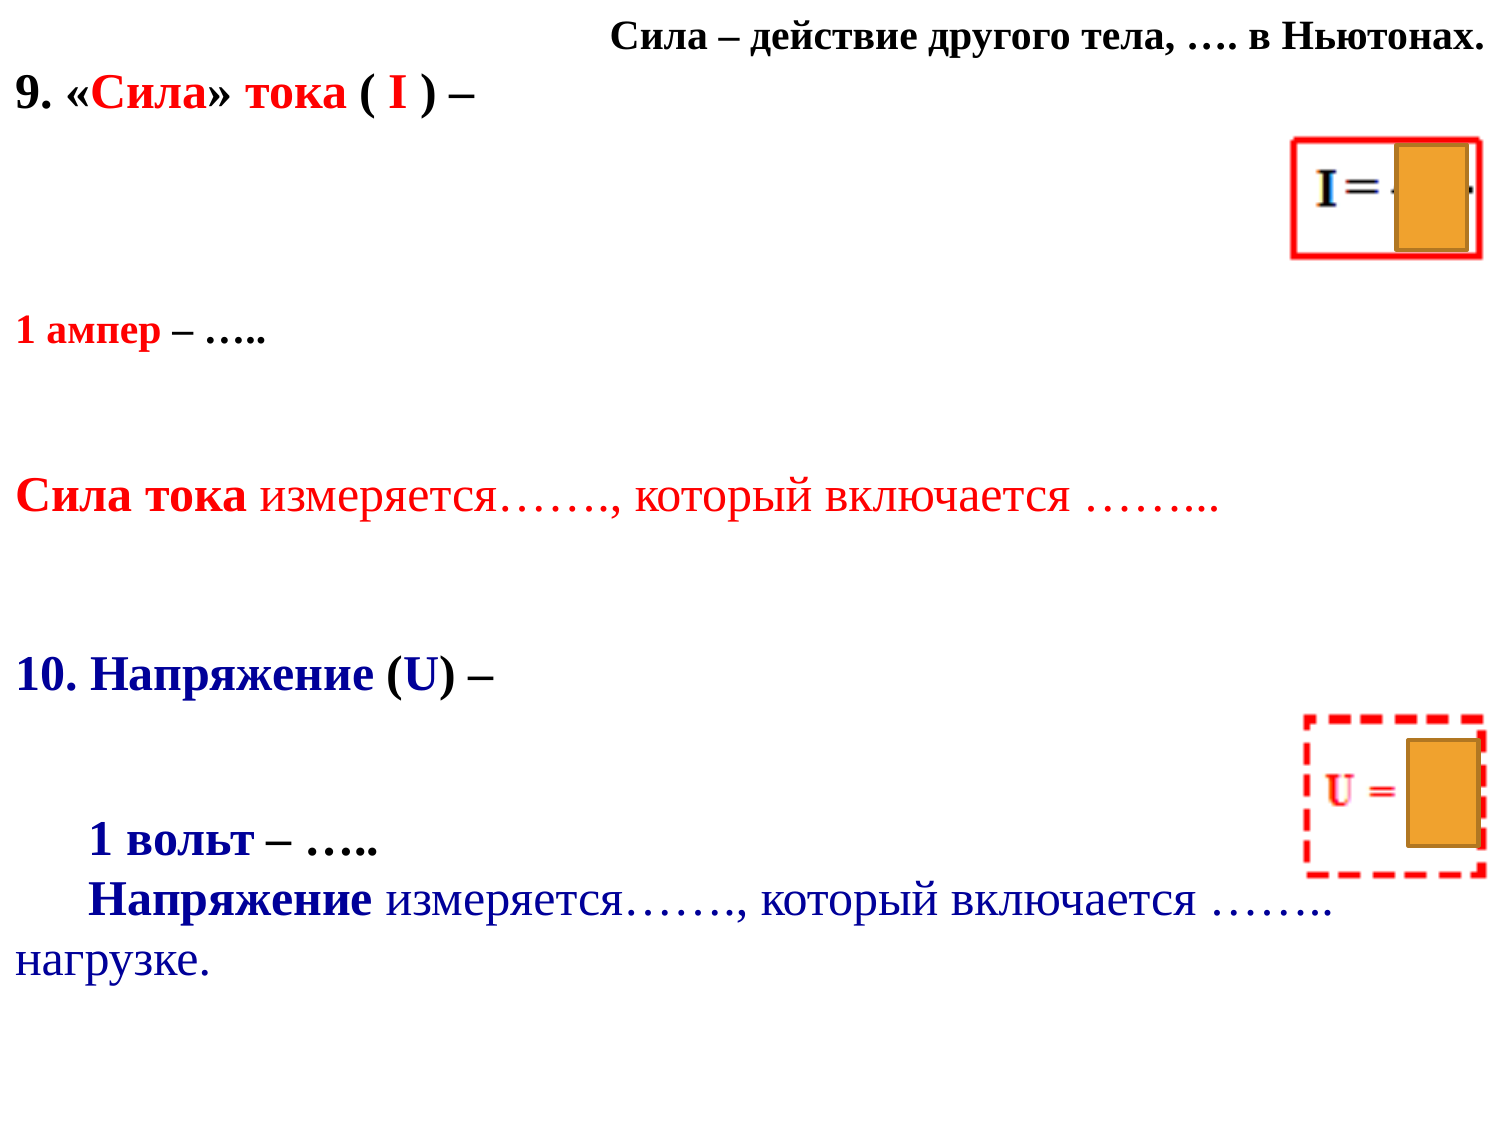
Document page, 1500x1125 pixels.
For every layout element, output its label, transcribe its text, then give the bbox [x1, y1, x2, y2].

picture [1288, 702, 1500, 895]
text_box 1 вольт – ….. Напряжение измеряется……., который включается …….. нагрузке. [0, 797, 1500, 993]
text_box Сила – действие другого тела, …. в Ньютонах. 9. «Сила» тока ( I ) – [0, 0, 1500, 126]
text_box 1 ампер – ….. Сила тока измеряется……., который включается ……... [0, 294, 1500, 530]
text_box 10. Напряжение (U) – [0, 633, 1500, 709]
picture [1272, 128, 1500, 274]
